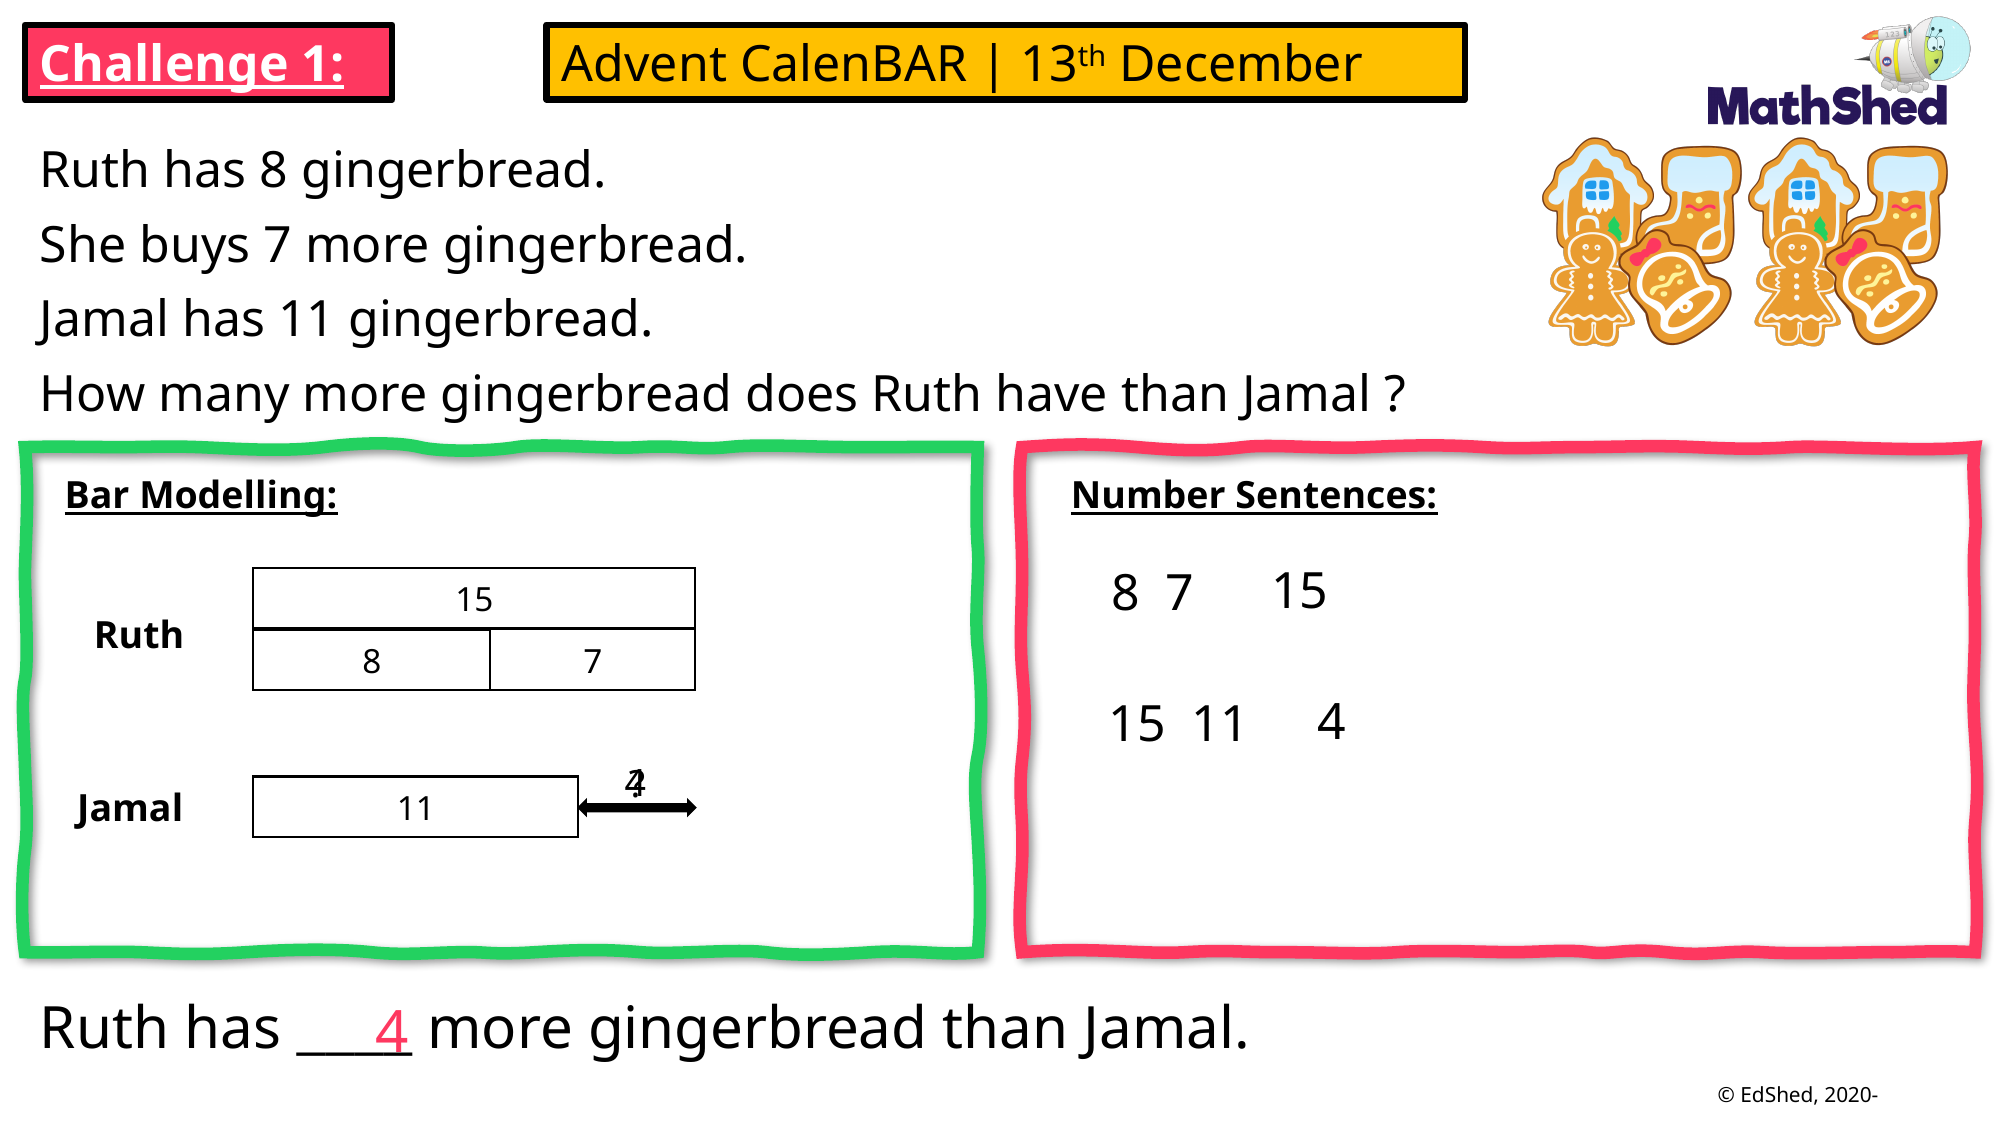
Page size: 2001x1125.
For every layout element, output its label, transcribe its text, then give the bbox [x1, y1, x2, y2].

text_box Ruth has 8 gingerbread. She buys 7 more gingerbread. Jamal has 11 gingerbread. How many more gingerbread does Ruth have than Jamal ? [24, 136, 1843, 451]
text_box 4 [322, 952, 462, 1072]
text_box 8 [252, 629, 489, 691]
picture [1533, 133, 1956, 350]
text_box Ruth has ____ more gingerbread than Jamal. [24, 973, 1883, 1086]
text_box Jamal [61, 776, 198, 836]
text_box Challenge 1: [24, 24, 393, 100]
text_box Bar Modelling: [49, 464, 353, 524]
text_box [661, 797, 697, 818]
text_box [577, 797, 614, 818]
text_box [1018, 443, 1979, 955]
text_box 15 [252, 567, 696, 629]
text_box Ruth [78, 603, 200, 664]
text_box [21, 442, 983, 956]
picture [1708, 0, 1975, 125]
text_box 4 [609, 751, 661, 811]
text_box 7 [489, 629, 696, 691]
text_box 11 [252, 775, 579, 838]
subtitle Advent CalenBAR | 13th December [546, 24, 1465, 100]
text_box © EdShed, 2020- [1702, 1077, 2000, 1123]
